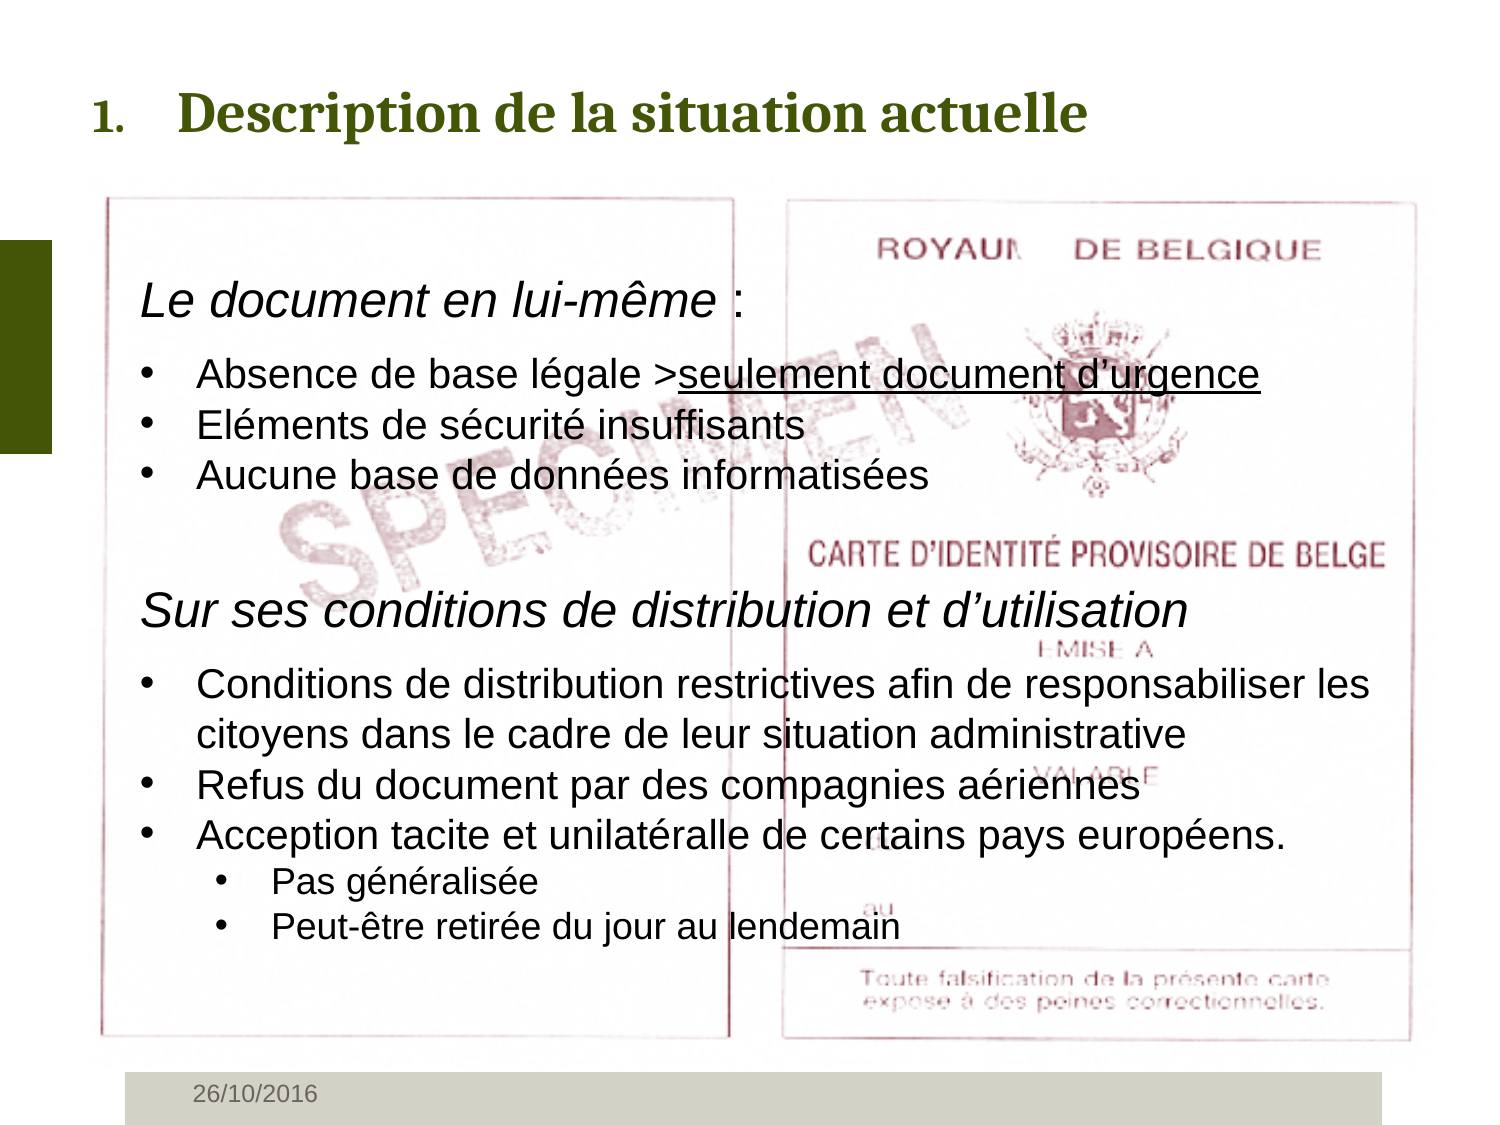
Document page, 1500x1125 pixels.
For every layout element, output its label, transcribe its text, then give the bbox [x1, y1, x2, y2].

picture [87, 174, 1438, 1072]
title Description de la situation actuelle [92, 42, 1481, 176]
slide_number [192, 1080, 506, 1116]
